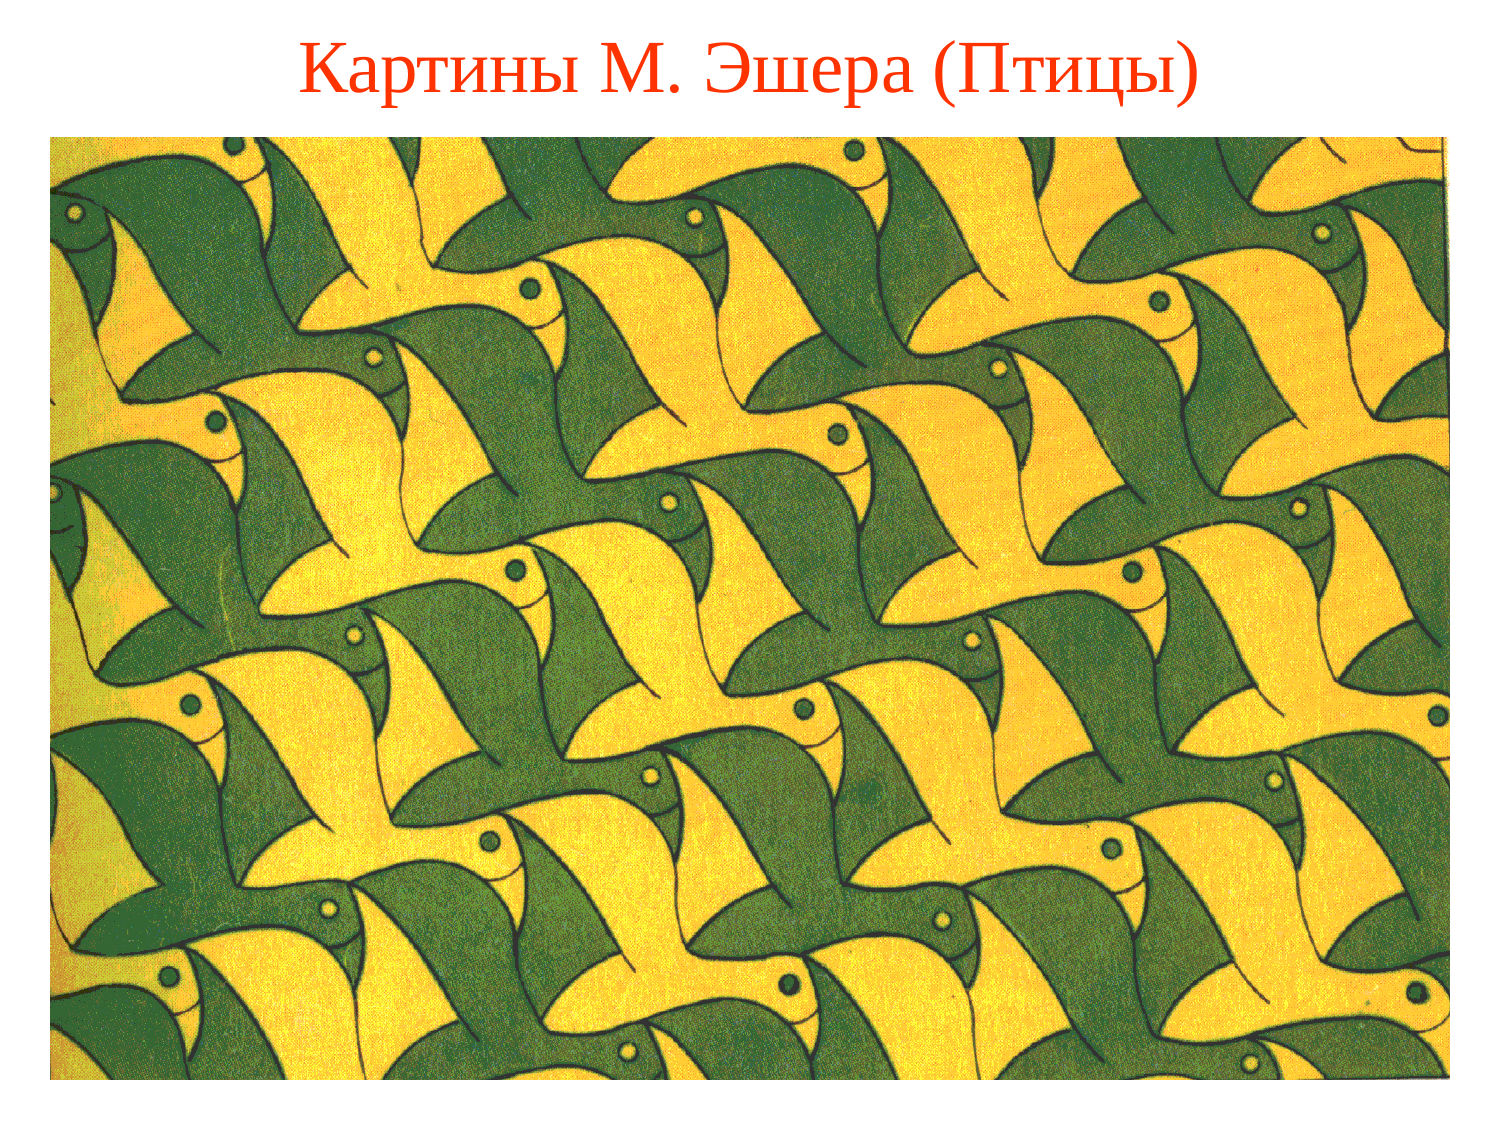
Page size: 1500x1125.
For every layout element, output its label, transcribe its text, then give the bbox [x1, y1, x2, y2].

title Картины М. Эшера (Птицы) [112, 24, 1388, 100]
picture [49, 137, 1451, 1080]
